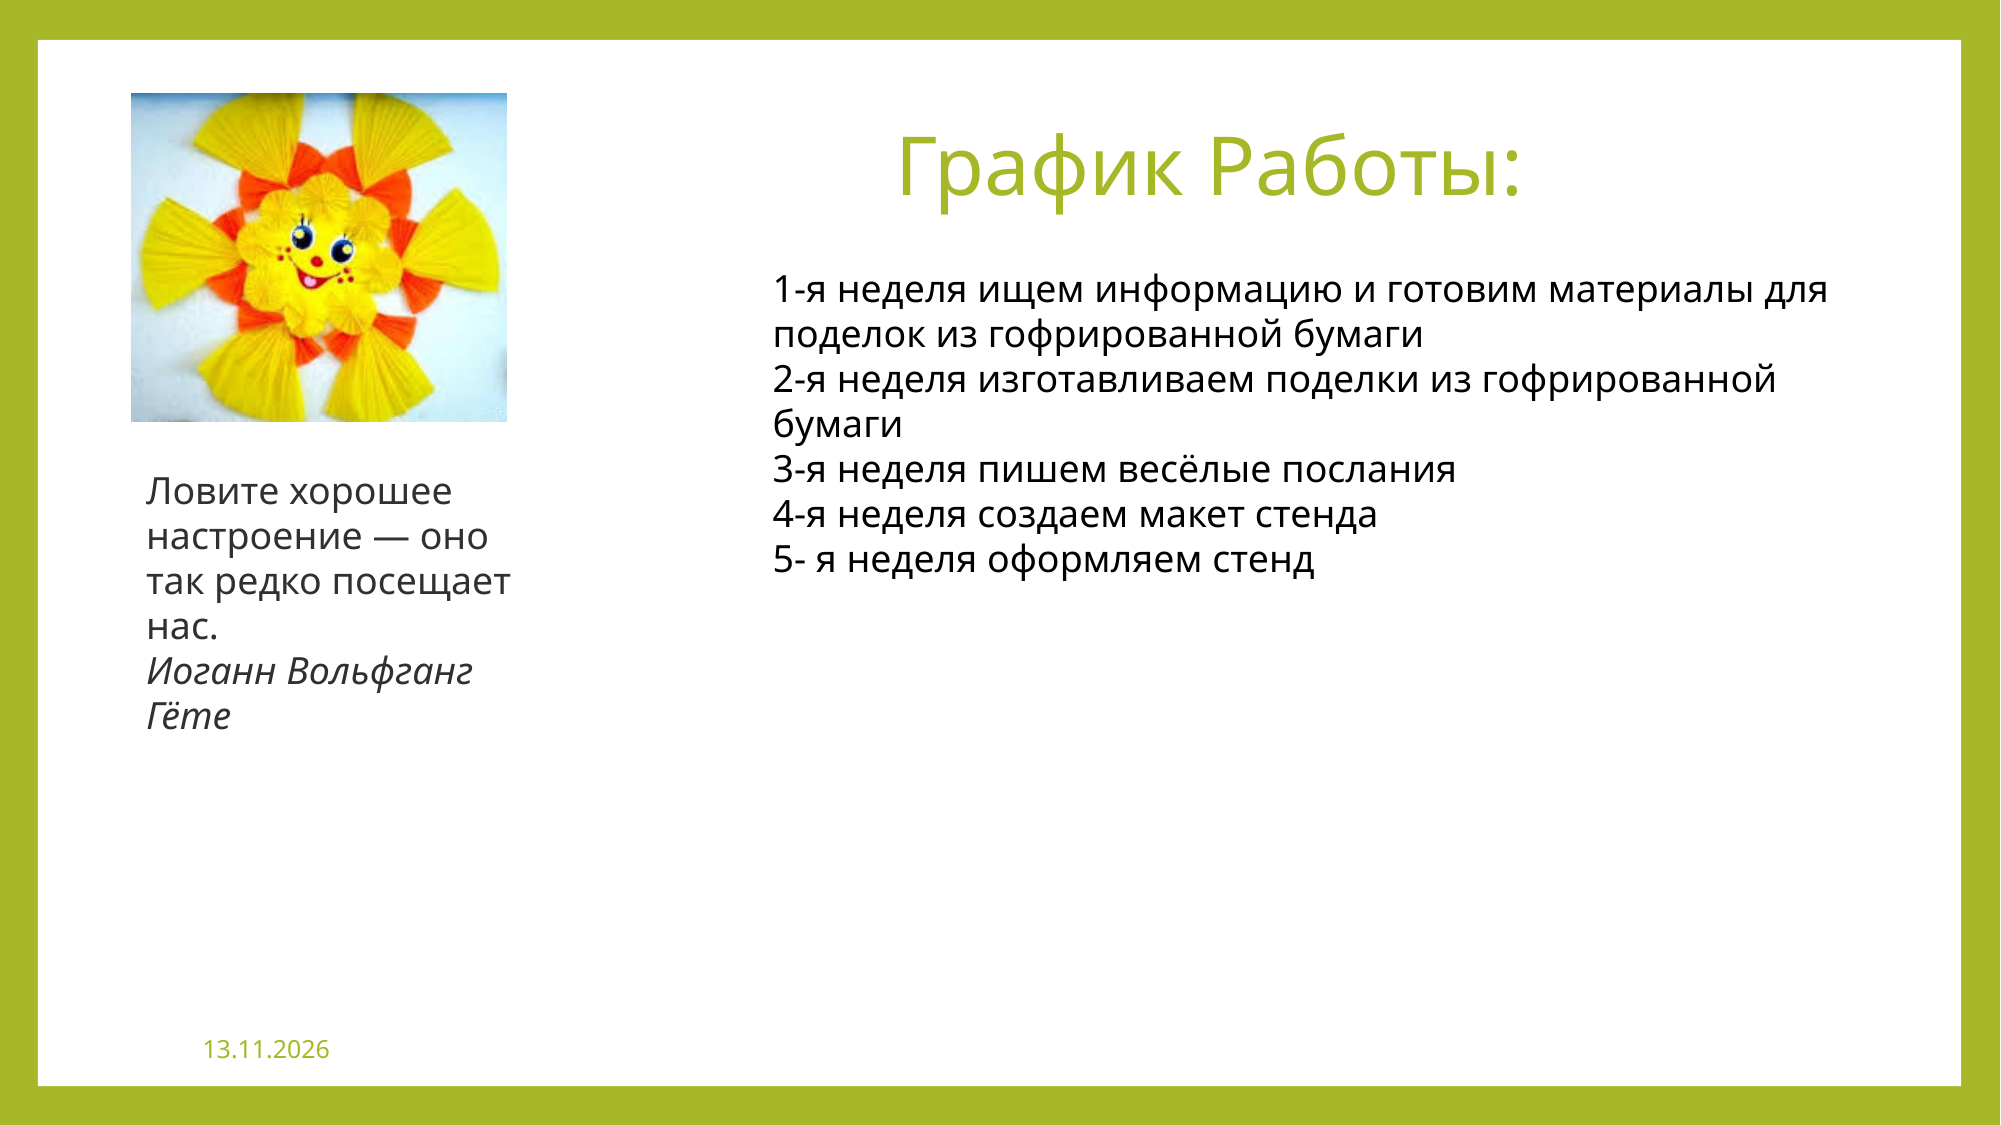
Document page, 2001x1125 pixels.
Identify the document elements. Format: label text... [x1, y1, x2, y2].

text_box Ловите хорошее настроение — оно так редко посещает нас. Иоганн Вольфганг Гёте [131, 460, 554, 835]
text_box 1-я неделя ищем информацию и готовим материалы для поделок из гофрированной бумаги 2-я неделя изготавливаем поделки из гофрированной бумаги 3-я неделя пишем весёлые послания 4-я неделя создаем макет стенда 5- я неделя оформляем стенд [757, 257, 1857, 813]
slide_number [187, 1020, 570, 1081]
title График Работы: [639, 116, 1781, 221]
picture [130, 93, 507, 422]
